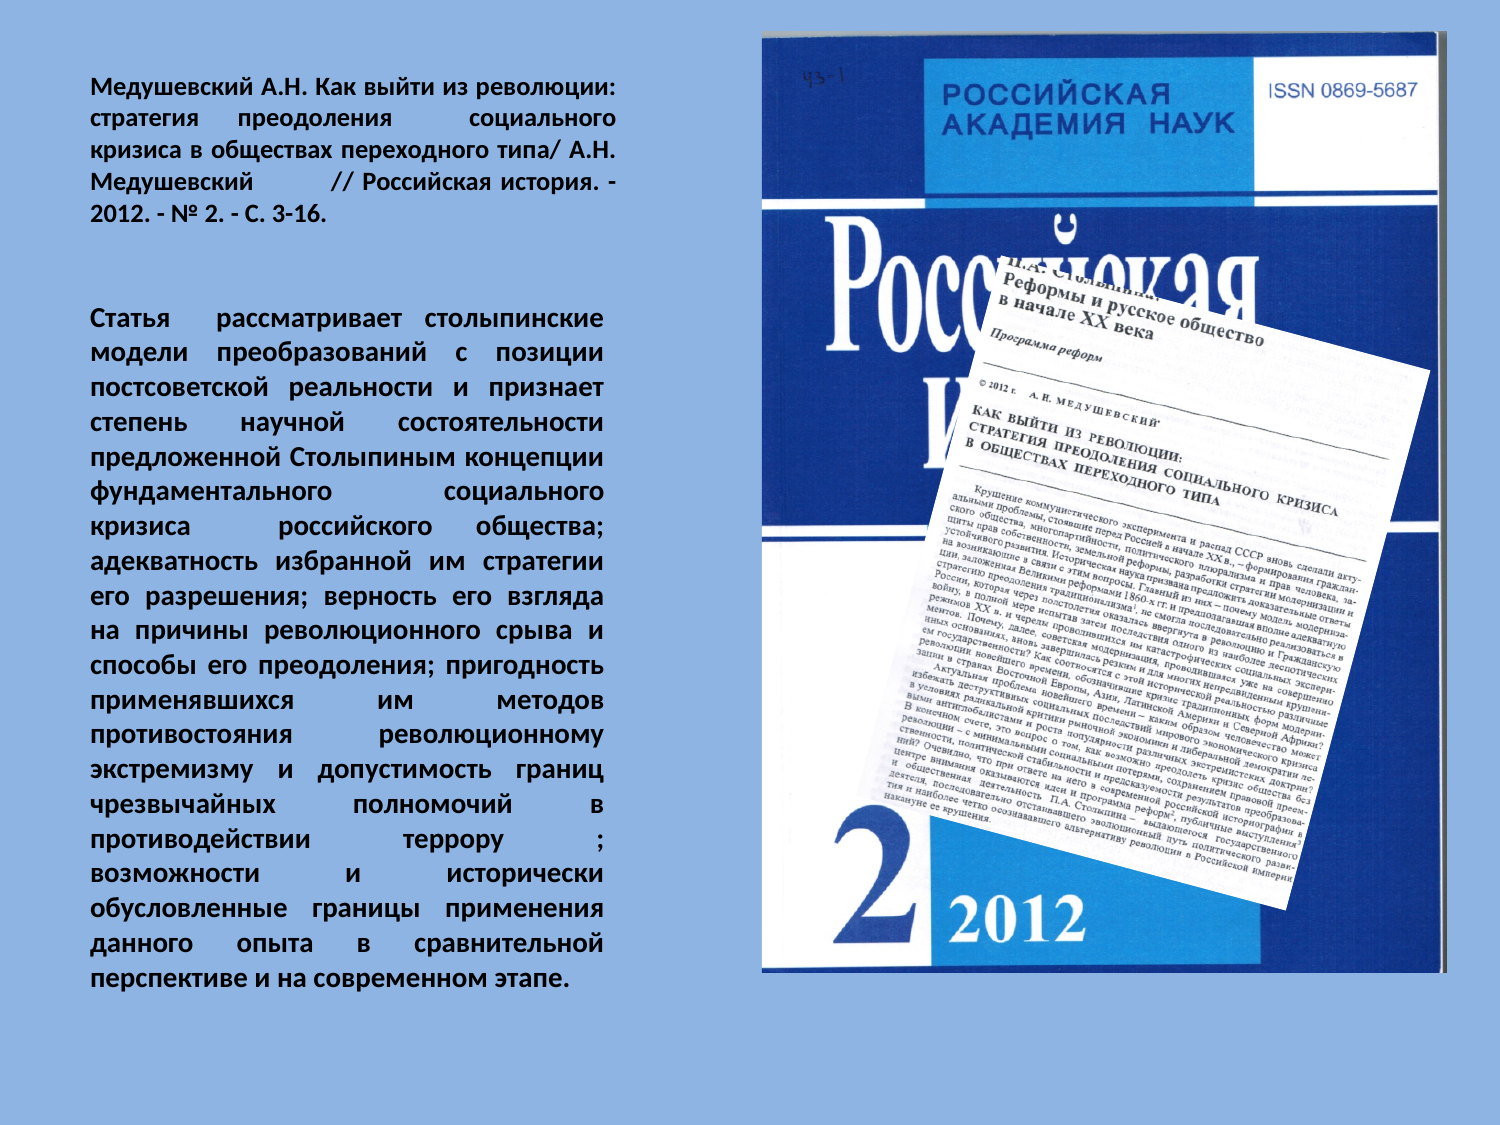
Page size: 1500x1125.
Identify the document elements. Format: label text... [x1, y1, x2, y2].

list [761, 30, 1448, 973]
list Статья рассматривает столыпинские модели преобразований с позиции постсоветской реальности и признает степень научной состоятельности предложенной Столыпиным концепции фундаментального социального кризиса российского общества; адекватность избранной им стратегии его разрешения; верность его взгляда на причины революционного срыва и способы его преодоления; пригодность применявшихся им методов противостояния революционному экстремизму и допустимость границ чрезвычайных полномочий в противодействии террору ; возможности и исторически обусловленные границы применения данного опыта в сравнительной перспективе и на современном этапе. [75, 290, 621, 1005]
picture [920, 303, 1366, 863]
title Медушевский А.Н. Как выйти из революции: стратегия преодоления социального кризиса в обществах переходного типа/ А.Н. Медушевский // Российская история. - 2012. - № 2. - С. 3-16. [75, 44, 632, 236]
